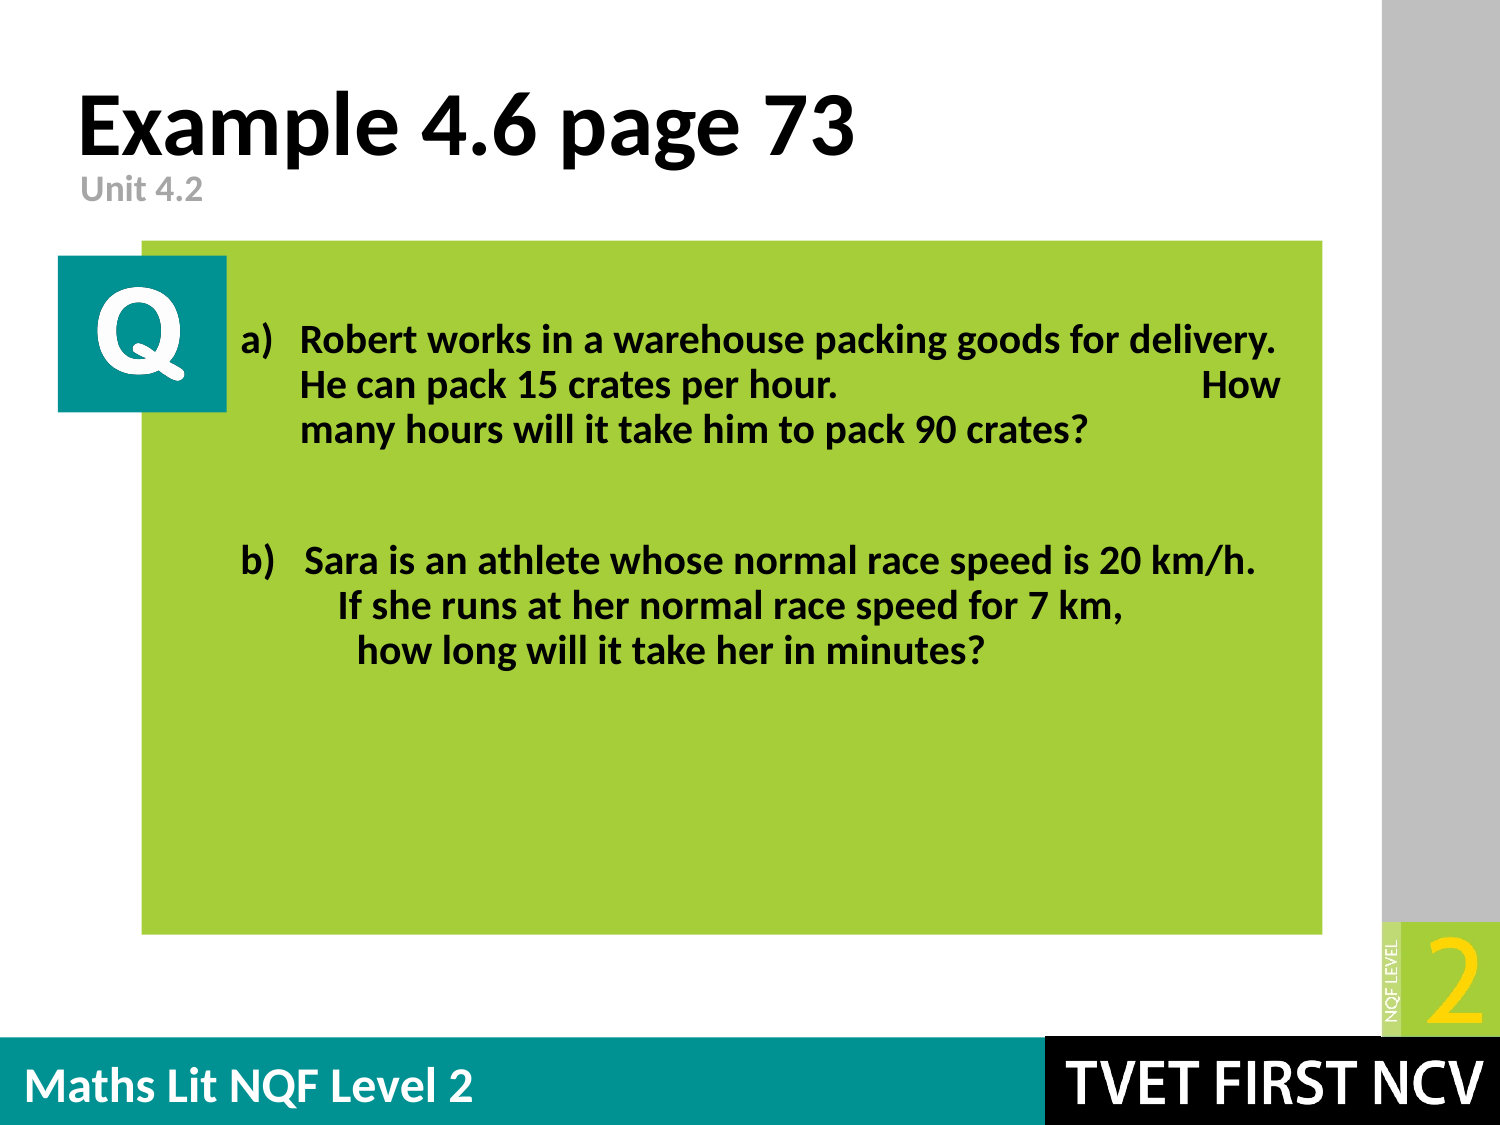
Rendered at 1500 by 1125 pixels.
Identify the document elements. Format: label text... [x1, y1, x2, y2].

title Example 4.6 page 73 [62, 68, 1360, 187]
list Unit 4.2 [65, 161, 1363, 212]
picture [1381, 922, 1500, 1037]
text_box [57, 255, 227, 413]
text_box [141, 240, 1328, 935]
picture [1065, 1050, 1484, 1120]
